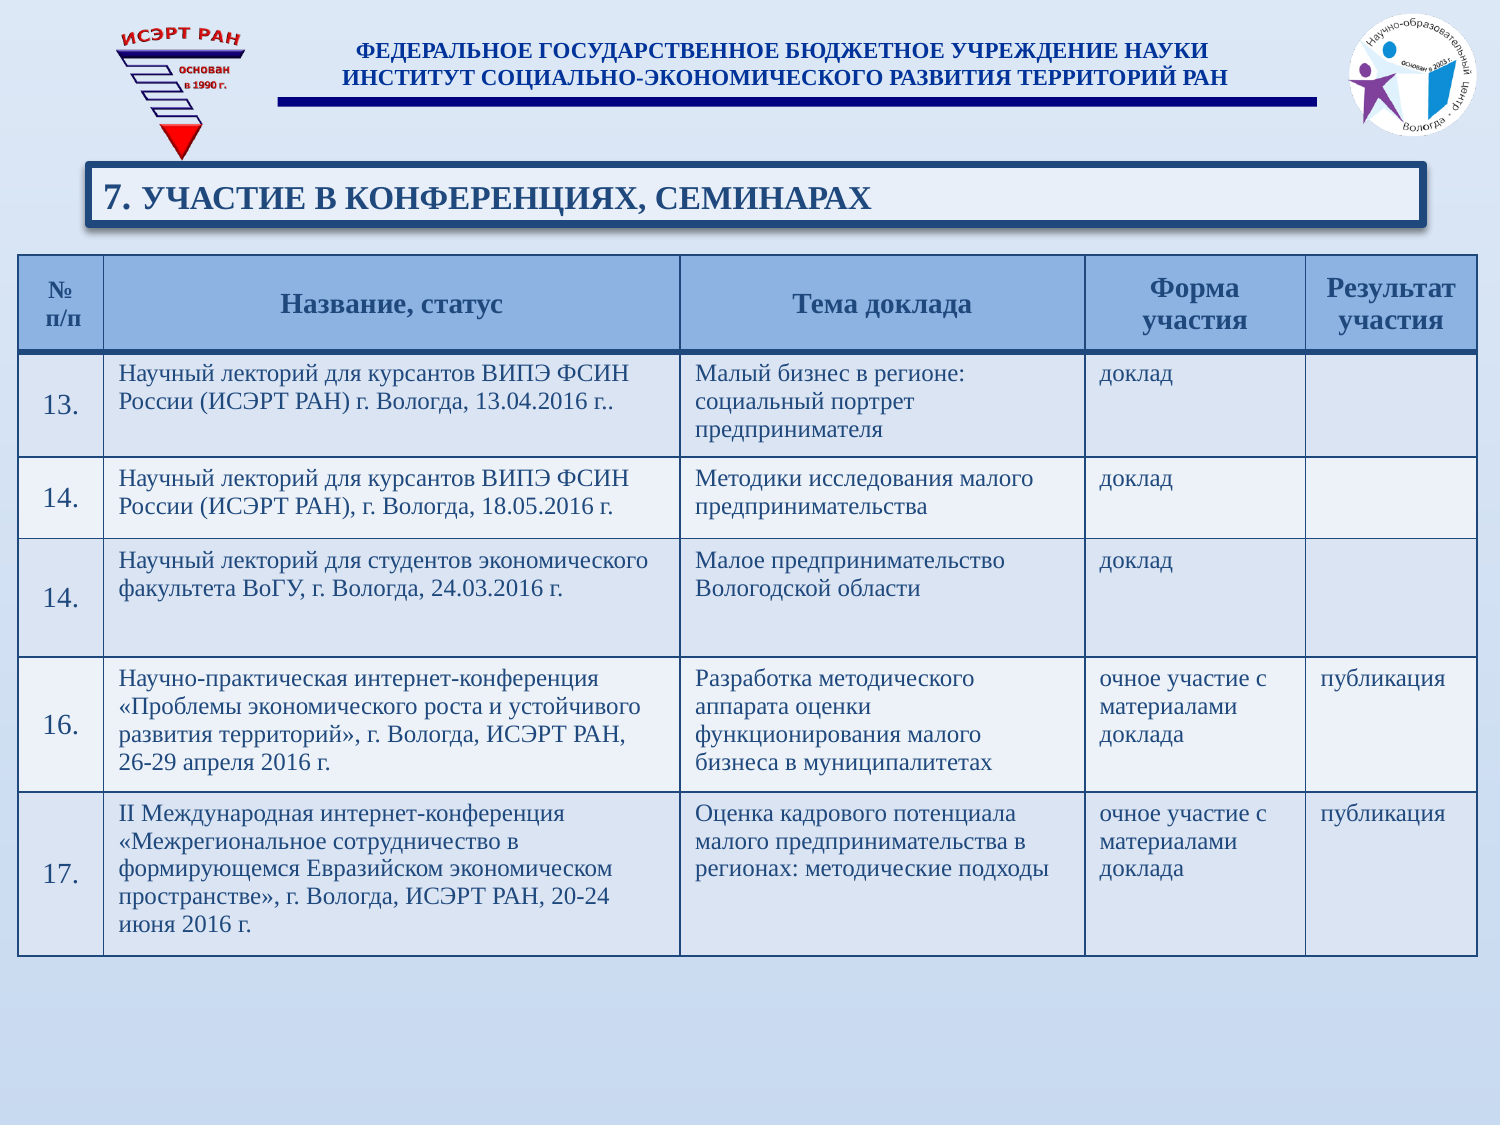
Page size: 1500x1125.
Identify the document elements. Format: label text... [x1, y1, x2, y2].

table_cell Разработка методического аппарата оценки функционирования малого бизнеса в муниципалитетах [681, 658, 1084, 791]
table_cell [1306, 355, 1476, 456]
table_cell публикация [1306, 793, 1476, 955]
table_cell Научный лекторий для студентов экономического факультета ВоГУ, г. Вологда, 24.03.2016 г. [104, 539, 679, 656]
table_cell доклад [1086, 355, 1305, 456]
picture [110, 23, 249, 162]
text_box ФЕДЕРАЛЬНОЕ ГОСУДАРСТВЕННОЕ БЮДЖЕТНОЕ УЧРЕЖДЕНИЕ НАУКИ ИНСТИТУТ СОЦИАЛЬНО-ЭКОНОМИЧЕСКОГО РАЗВИТИЯ ТЕРРИТОРИЙ РАН [253, 31, 1339, 98]
table_header Тема доклада [681, 256, 1084, 349]
picture [1345, 10, 1478, 138]
table_cell очное участие с материалами доклада [1086, 658, 1305, 791]
table_cell II Международная интернет-конференция «Межрегиональное сотрудничество в формирующемся Евразийском экономическом пространстве», г. Вологда, ИСЭРТ РАН, 20-24 июня 2016 г. [104, 793, 679, 955]
table_cell 16. [19, 658, 103, 791]
table_cell доклад [1086, 539, 1305, 656]
text_box 7. УЧАСТИЕ В КОНФЕРЕНЦИЯХ, семинарах [85, 161, 1427, 228]
table_header Результат участия [1306, 256, 1476, 349]
table_cell 17. [19, 793, 103, 955]
table_cell Оценка кадрового потенциала малого предпринимательства в регионах: методические подходы [681, 793, 1084, 955]
table_cell 13. [19, 355, 103, 456]
table_cell [1306, 458, 1476, 538]
table_cell доклад [1086, 458, 1305, 538]
table_header Форма участия [1086, 256, 1305, 349]
table_cell публикация [1306, 658, 1476, 791]
table_cell очное участие с материалами доклада [1086, 793, 1305, 955]
table_cell Методики исследования малого предпринимательства [681, 458, 1084, 538]
table_cell Научно-практическая интернет-конференция «Проблемы экономического роста и устойчивого развития территорий», г. Вологда, ИСЭРТ РАН, 26-29 апреля 2016 г. [104, 658, 679, 791]
table_cell Научный лекторий для курсантов ВИПЭ ФСИН России (ИСЭРТ РАН) г. Вологда, 13.04.2016 г.. [104, 355, 679, 456]
table_header № п/п [19, 256, 103, 349]
table_cell Малое предпринимательство Вологодской области [681, 539, 1084, 656]
table_cell 14. [19, 539, 103, 656]
table_header Название, статус [104, 256, 679, 349]
table_cell [1306, 539, 1476, 656]
table_cell Малый бизнес в регионе: социальный портрет предпринимателя [681, 355, 1084, 456]
table_cell 14. [19, 458, 103, 538]
table_cell Научный лекторий для курсантов ВИПЭ ФСИН России (ИСЭРТ РАН), г. Вологда, 18.05.2016 г. [104, 458, 679, 538]
